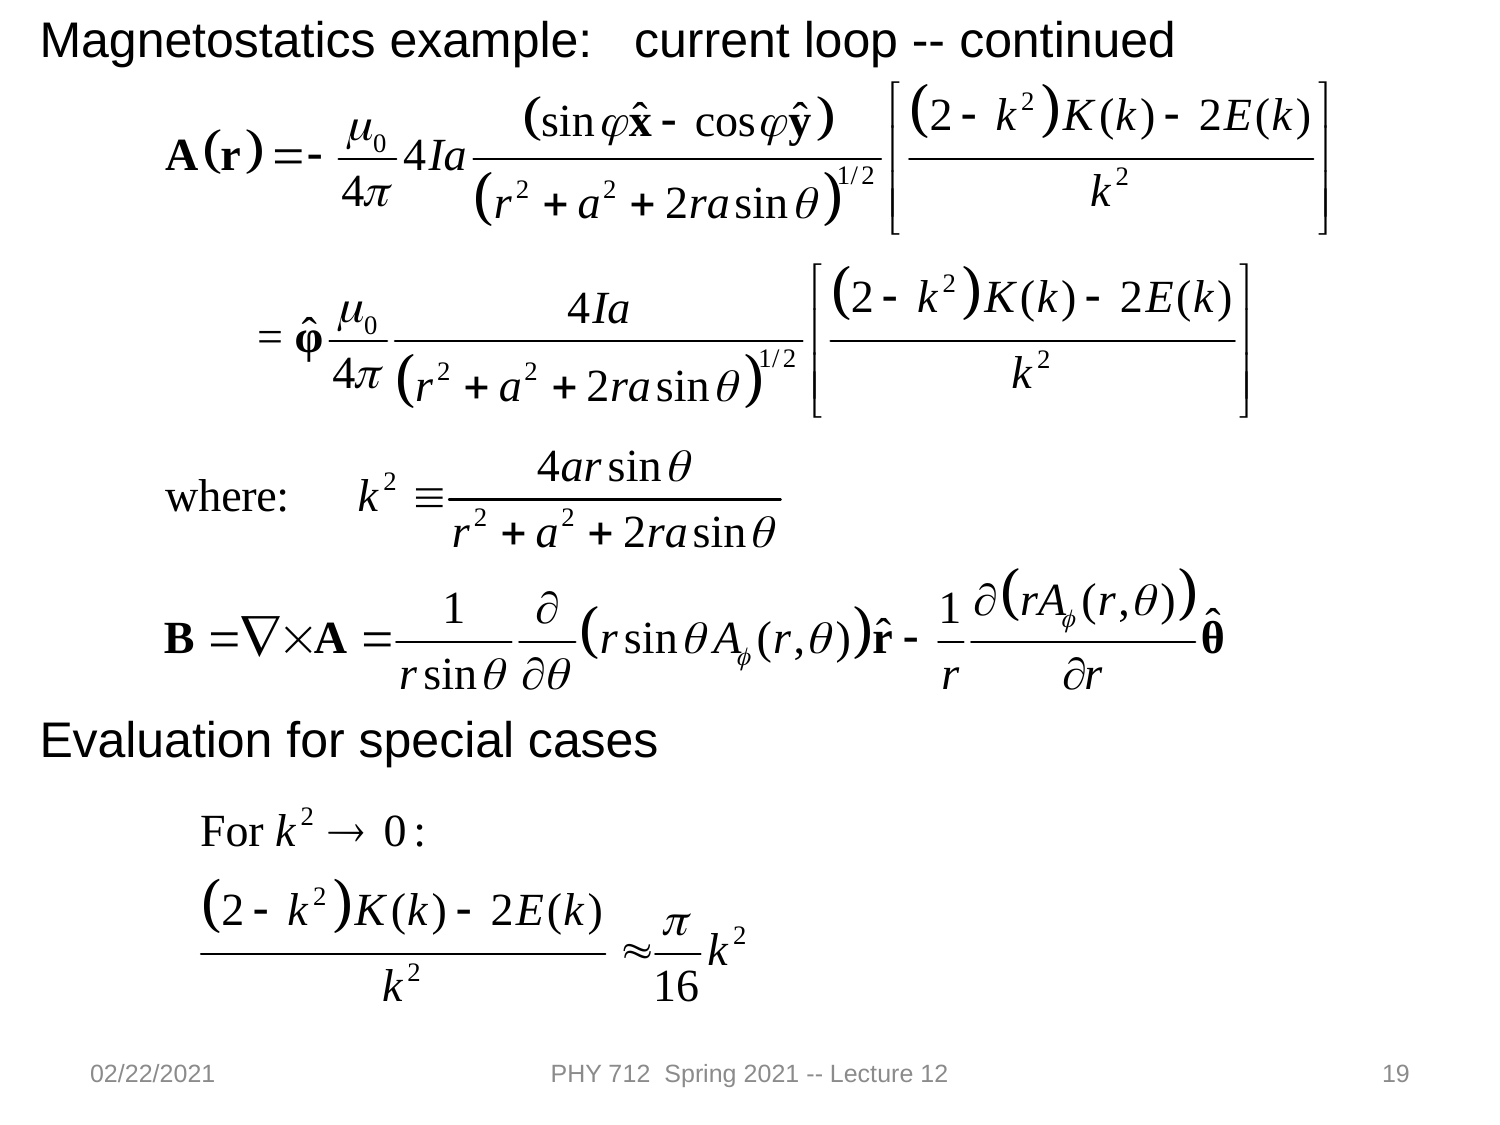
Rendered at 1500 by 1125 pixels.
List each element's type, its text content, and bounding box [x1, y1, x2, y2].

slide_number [75, 1042, 425, 1103]
footer PHY 712 Spring 2021 -- Lecture 12 [512, 1042, 988, 1103]
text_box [195, 800, 753, 1008]
slide_number 19 [1074, 1042, 1425, 1103]
text_box Evaluation for special cases [24, 699, 1450, 775]
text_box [159, 75, 1340, 697]
text_box Magnetostatics example: current loop -- continued [24, 0, 1450, 75]
